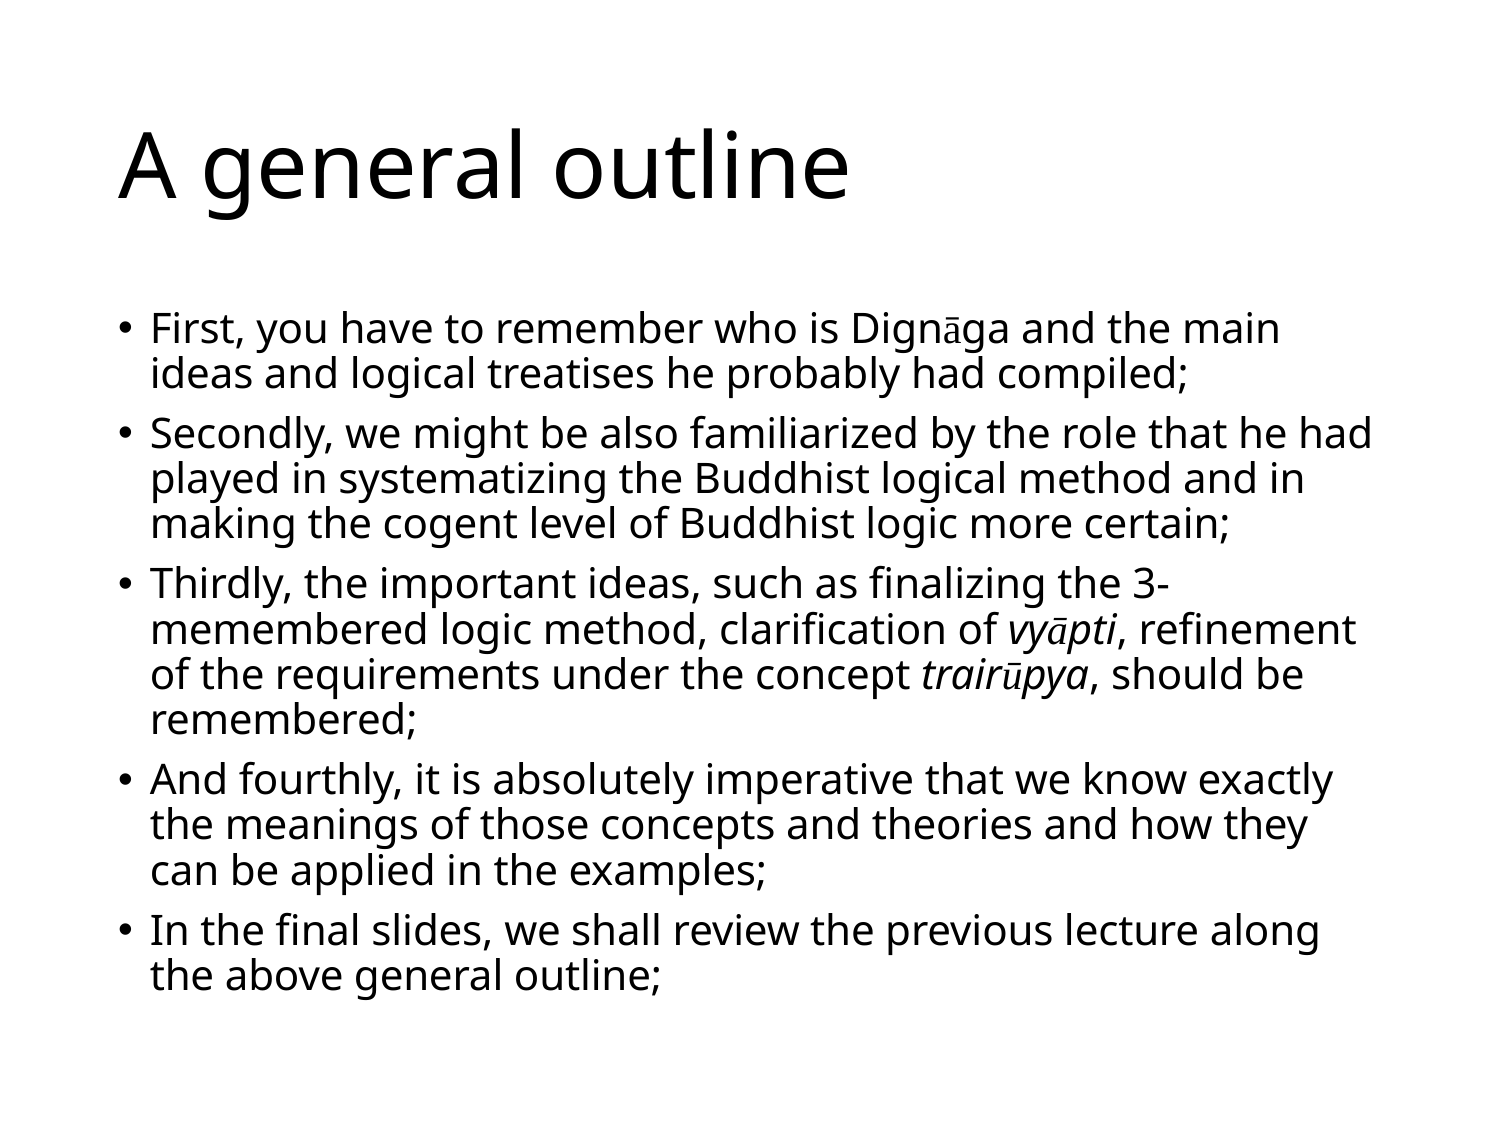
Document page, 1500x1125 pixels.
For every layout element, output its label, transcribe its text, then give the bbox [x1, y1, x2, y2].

title A general outline [103, 59, 1397, 278]
list First, you have to remember who is Dignāga and the main ideas and logical treatises he probably had compiled; Secondly, we might be also familiarized by the role that he had played in systematizing the Buddhist logical method and in making the cogent level of Buddhist logic more certain; Thirdly, the important ideas, such as finalizing the 3-memembered logic method, clarification of vyāpti, refinement of the requirements under the concept trairūpya, should be remembered; And fourthly, it is absolutely imperative that we know exactly the meanings of those concepts and theories and how they can be applied in the examples; In the final slides, we shall review the previous lecture along the above general outline; [103, 299, 1397, 1014]
